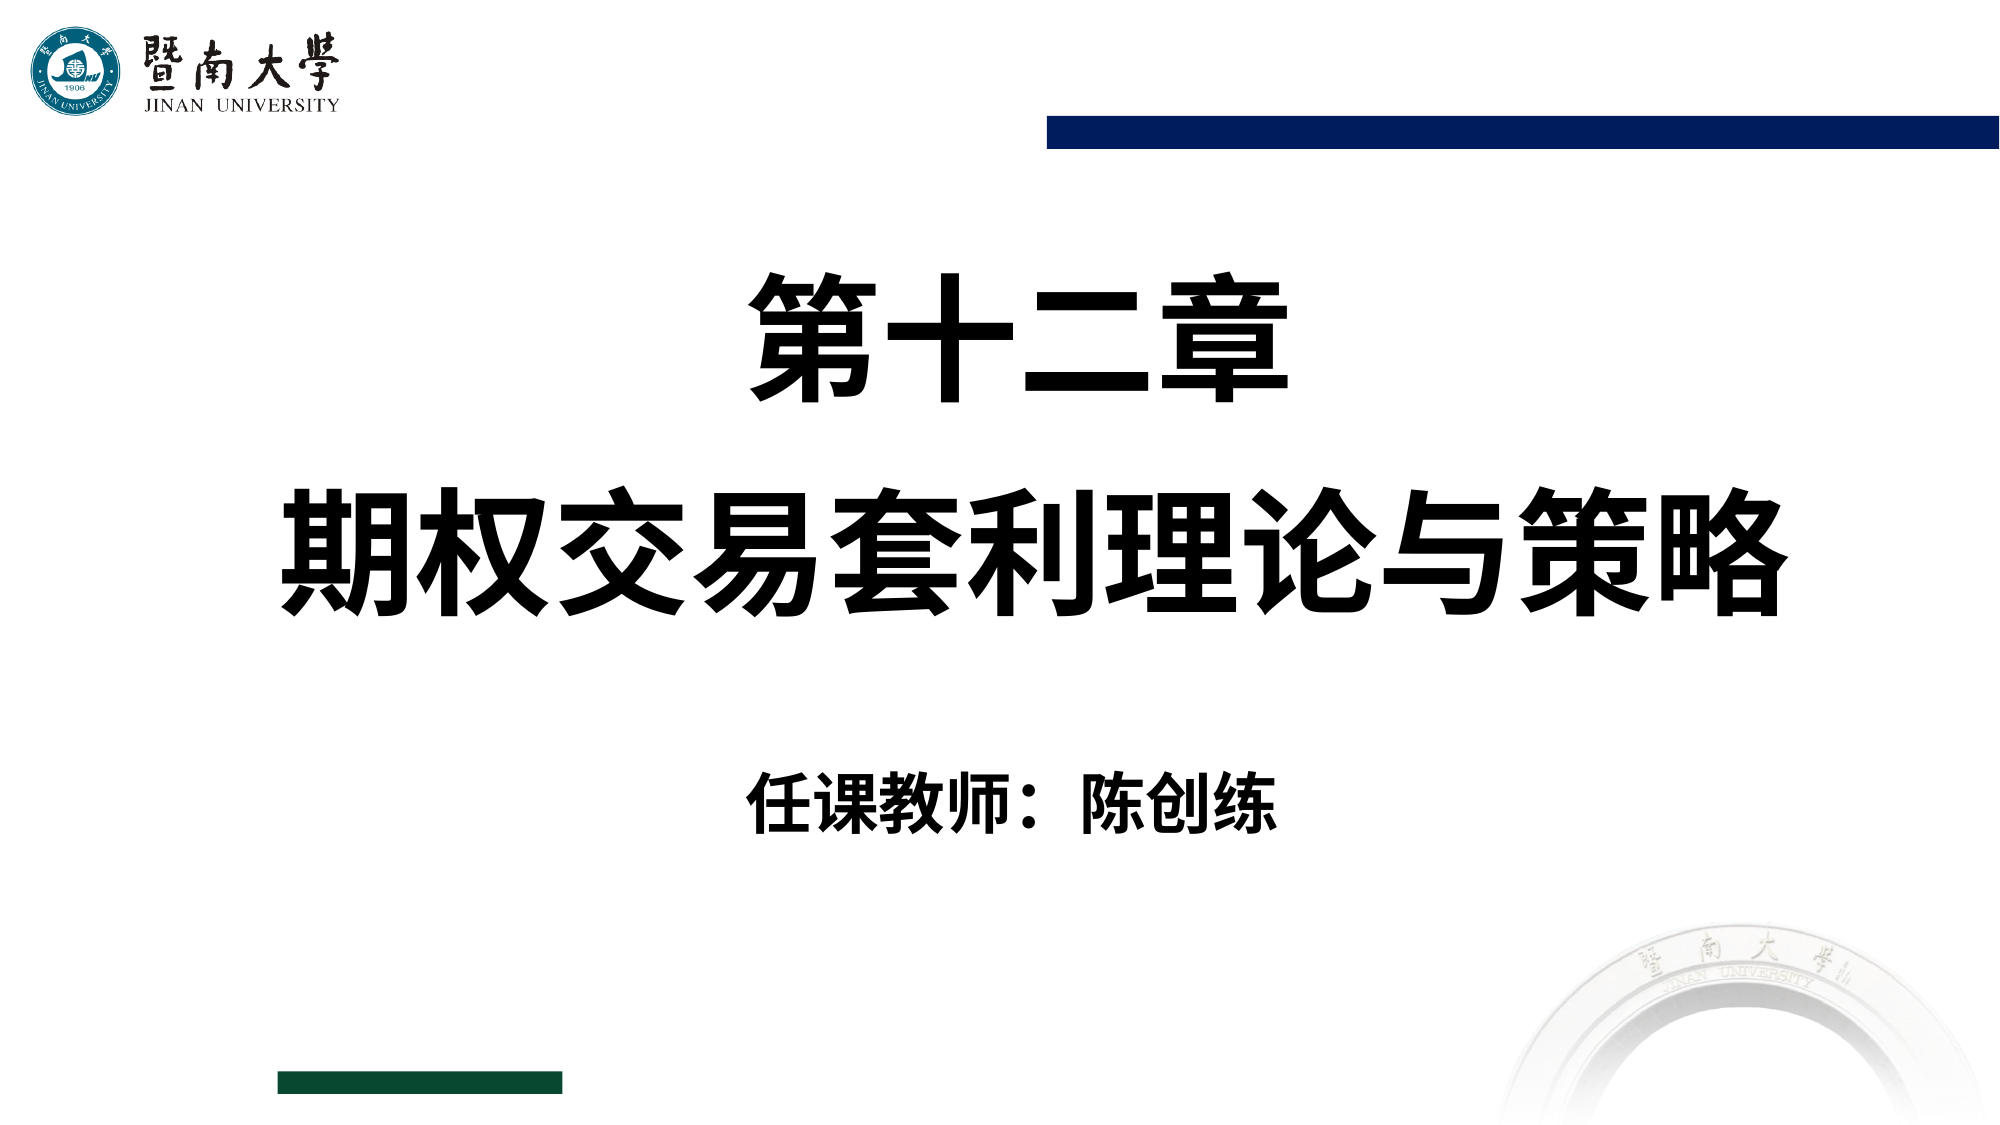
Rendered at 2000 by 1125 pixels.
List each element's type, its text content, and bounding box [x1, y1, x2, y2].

picture [1428, 896, 2000, 1125]
text_box [1046, 115, 2000, 149]
text_box [277, 1071, 563, 1094]
text_box 第十二章 期权交易套利理论与策略 [215, 267, 1855, 569]
text_box 任课教师：陈创练 [48, 714, 1978, 849]
picture [30, 26, 341, 116]
